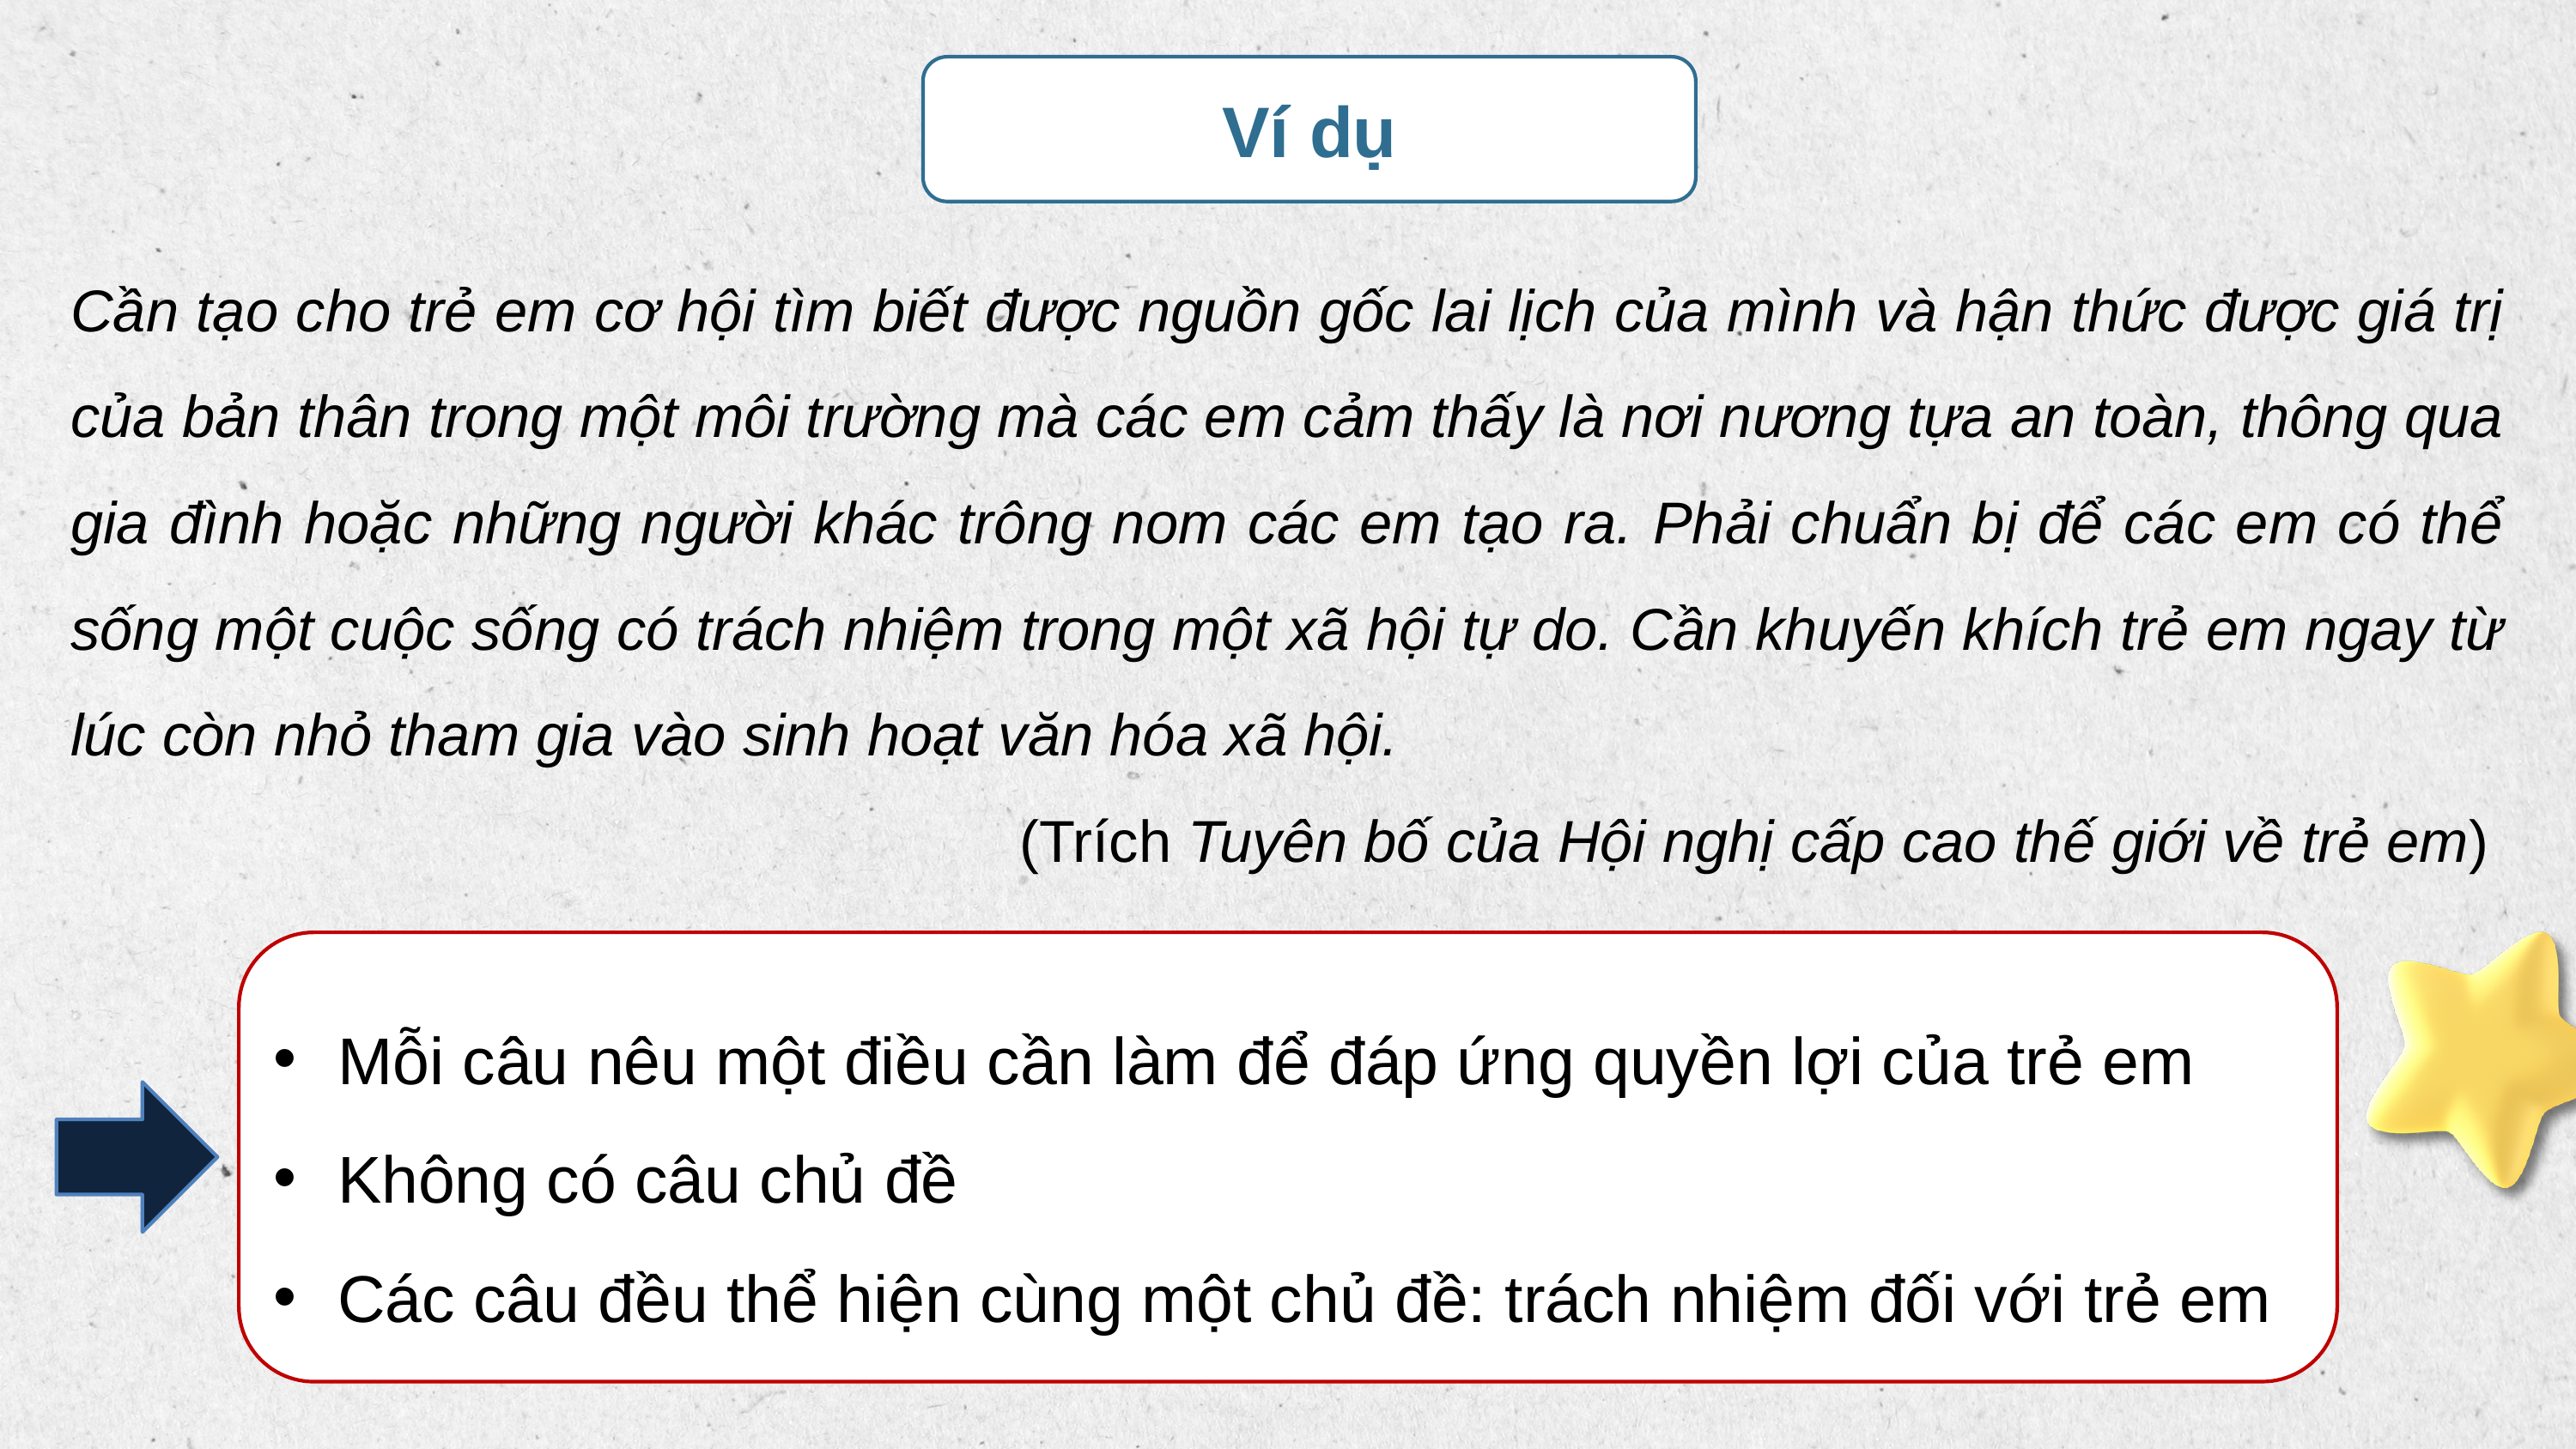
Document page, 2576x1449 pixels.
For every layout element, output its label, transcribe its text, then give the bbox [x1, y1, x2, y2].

text_box [54, 1080, 220, 1234]
text_box Cần tạo cho trẻ em cơ hội tìm biết được nguồn gốc lai lịch của mình và hận thức được giá trị của bản thân trong một môi trường mà các em cảm thấy là nơi nương tựa an toàn, thông qua gia đình hoặc những người khác trông nom các em tạo ra. Phải chuẩn bị để các em có thể sống một cuộc sống có trách nhiệm trong một xã hội tự do. Cần khuyến khích trẻ em ngay từ lúc còn nhỏ tham gia vào sinh hoạt văn hóa xã hội. (Trích Tuyên bố của Hội nghị cấp cao thế giới về trẻ em) [58, 230, 2518, 881]
text_box Ví dụ [920, 54, 1698, 203]
text_box [2358, 924, 2576, 1211]
text_box [0, 0, 2576, 1449]
text_box Mỗi câu nêu một điều cần làm để đáp ứng quyền lợi của trẻ em Không có câu chủ đề Các câu đều thể hiện cùng một chủ đề: trách nhiệm đối với trẻ em [237, 931, 2340, 1384]
